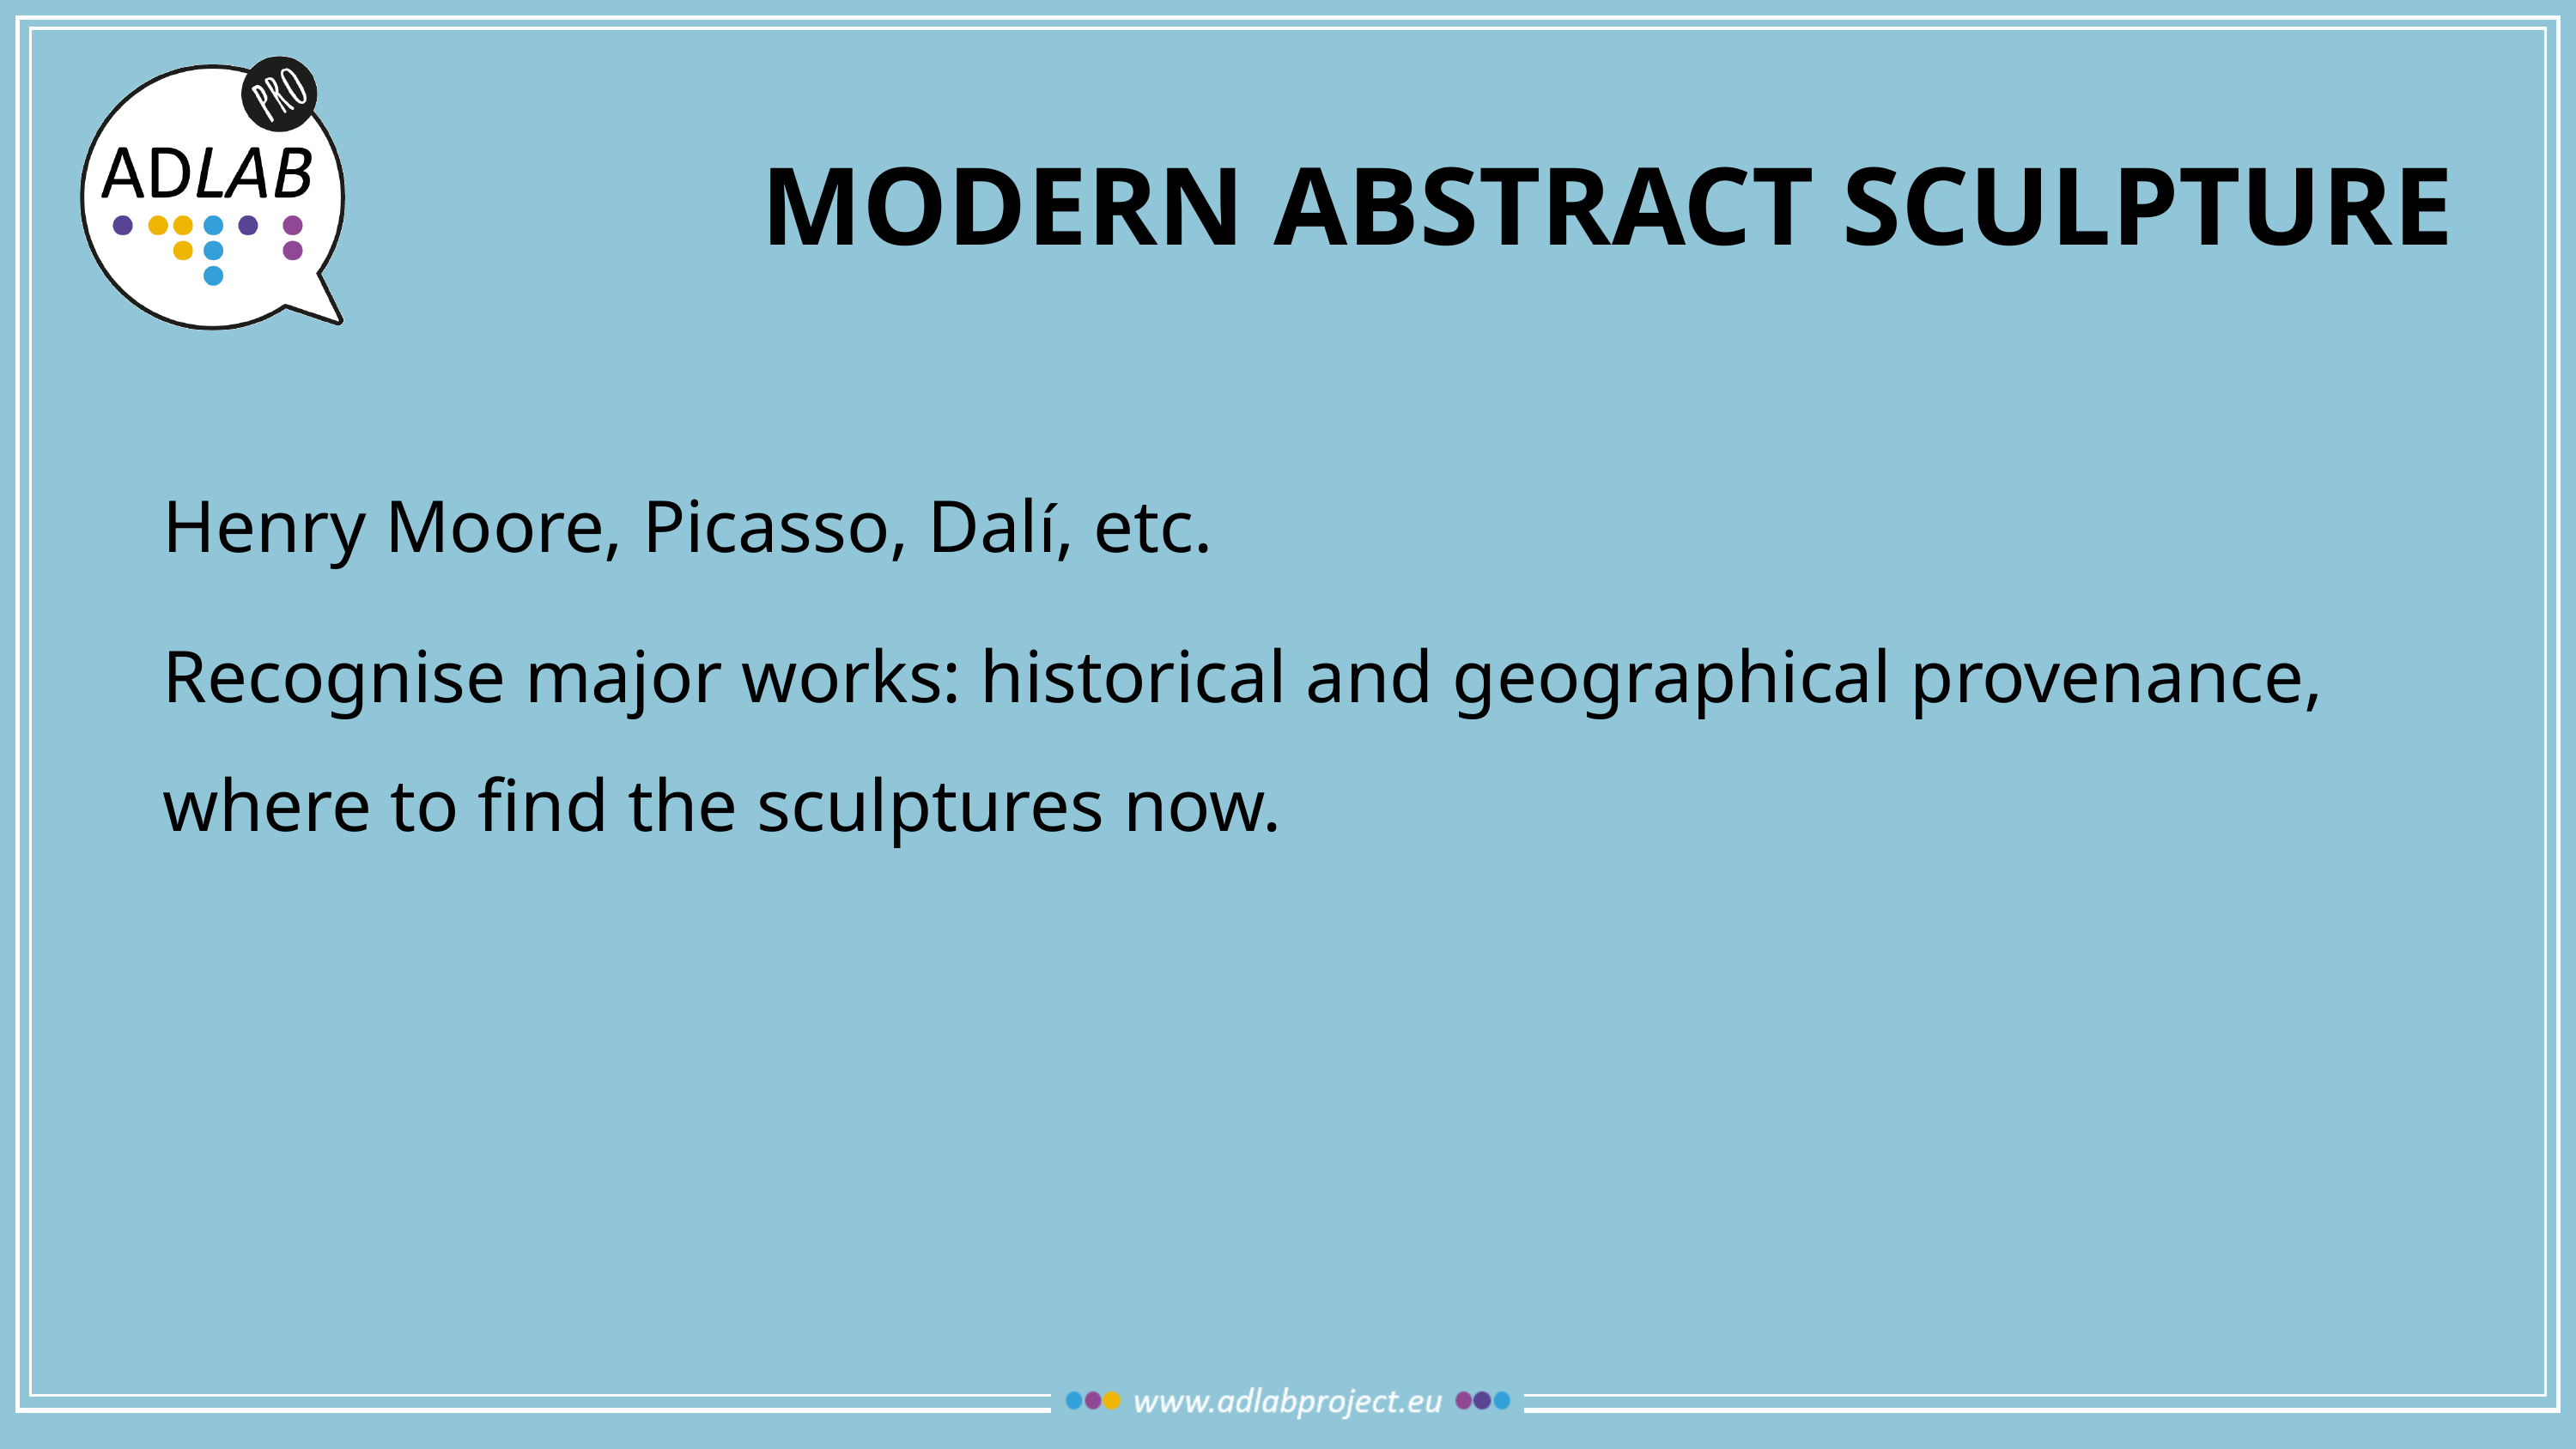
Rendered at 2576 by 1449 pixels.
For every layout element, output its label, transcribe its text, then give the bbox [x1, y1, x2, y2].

title modern abstract sculpture [384, 70, 2467, 351]
picture [72, 49, 353, 330]
picture [1051, 1378, 1524, 1429]
list Henry Moore, Picasso, Dalí, etc. Recognise major works: historical and geographical provenance, where to find the sculptures now. [150, 431, 2467, 1087]
